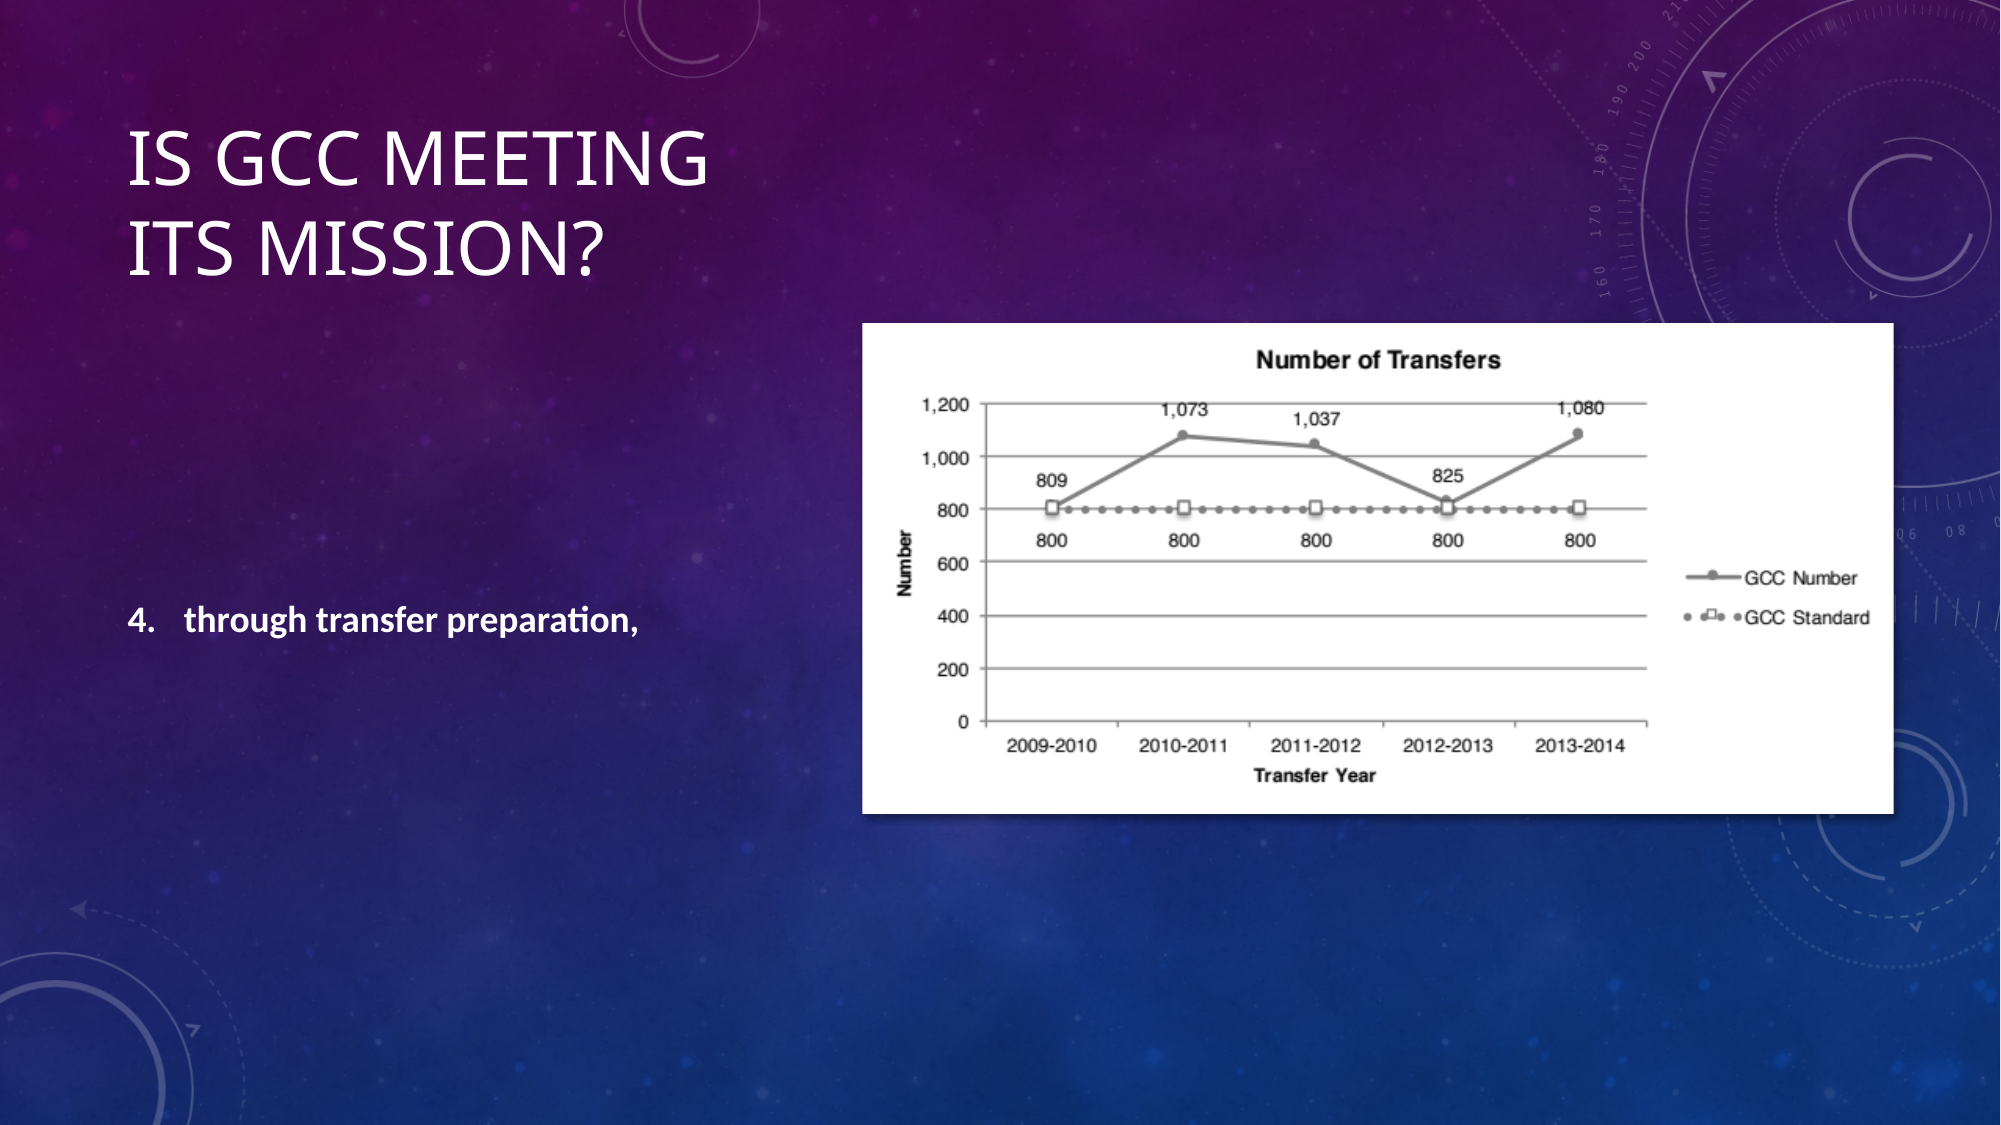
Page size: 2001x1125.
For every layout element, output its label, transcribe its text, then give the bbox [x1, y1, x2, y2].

list through transfer preparation, [112, 241, 743, 1059]
title Is GCC Meeting Its Mission? [112, 31, 794, 371]
picture [0, 0, 2001, 1125]
